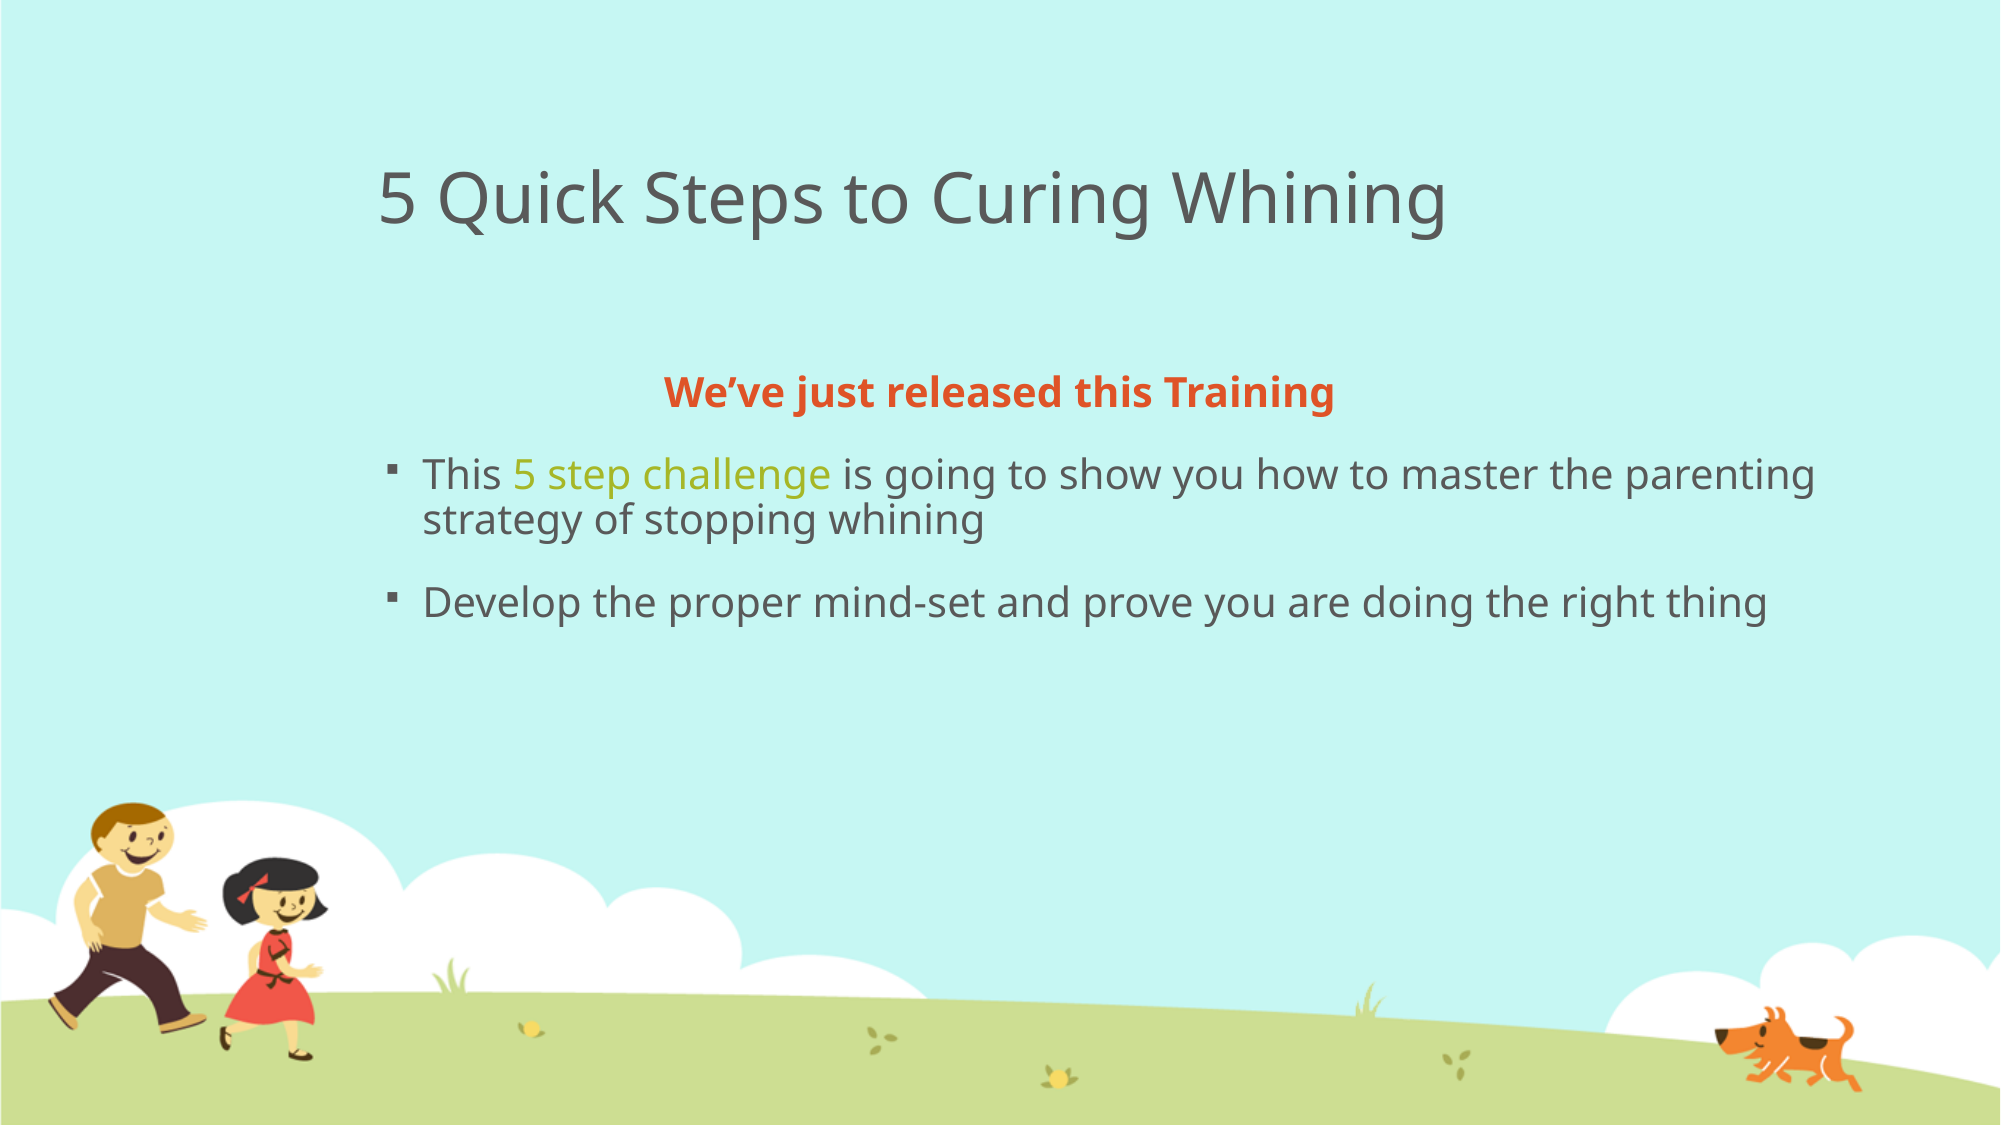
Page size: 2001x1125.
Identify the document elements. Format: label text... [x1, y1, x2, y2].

title 5 Quick Steps to Curing Whining [362, 50, 1900, 247]
picture [0, 0, 2001, 1125]
list We’ve just released this Training This 5 step challenge is going to show you how to master the parenting strategy of stopping whining Develop the proper mind-set and prove you are doing the right thing [362, 363, 1900, 759]
